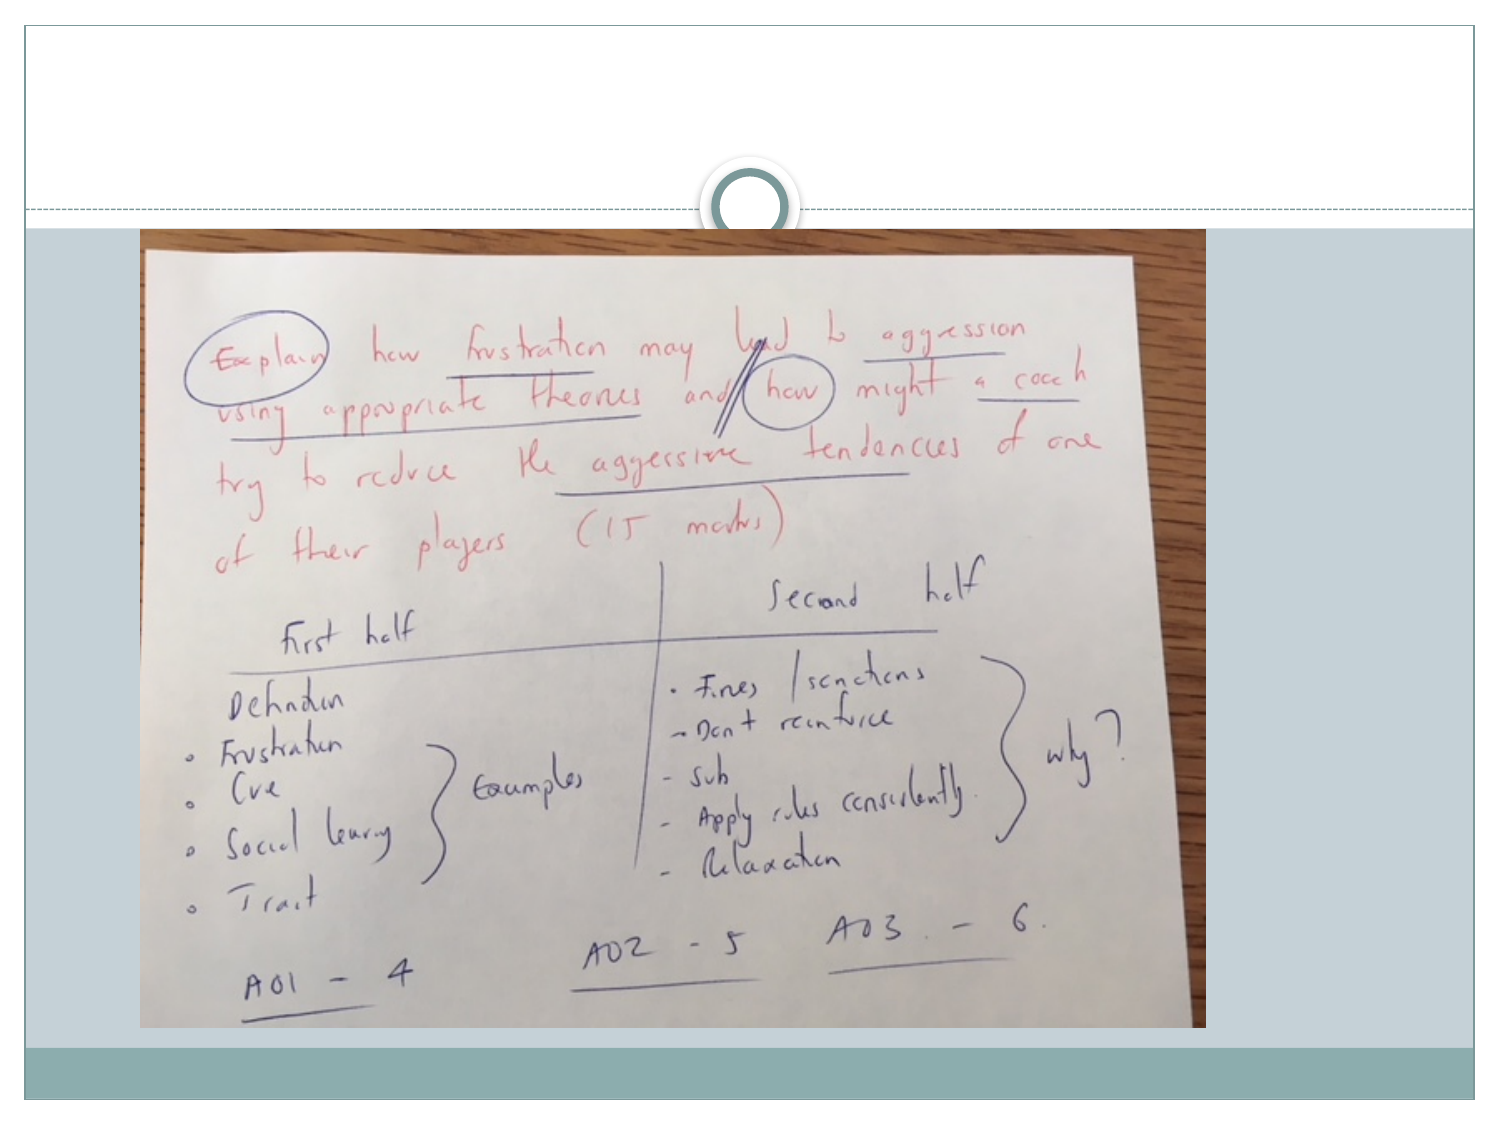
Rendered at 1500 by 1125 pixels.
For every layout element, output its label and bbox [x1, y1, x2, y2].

list [140, 228, 1206, 1028]
